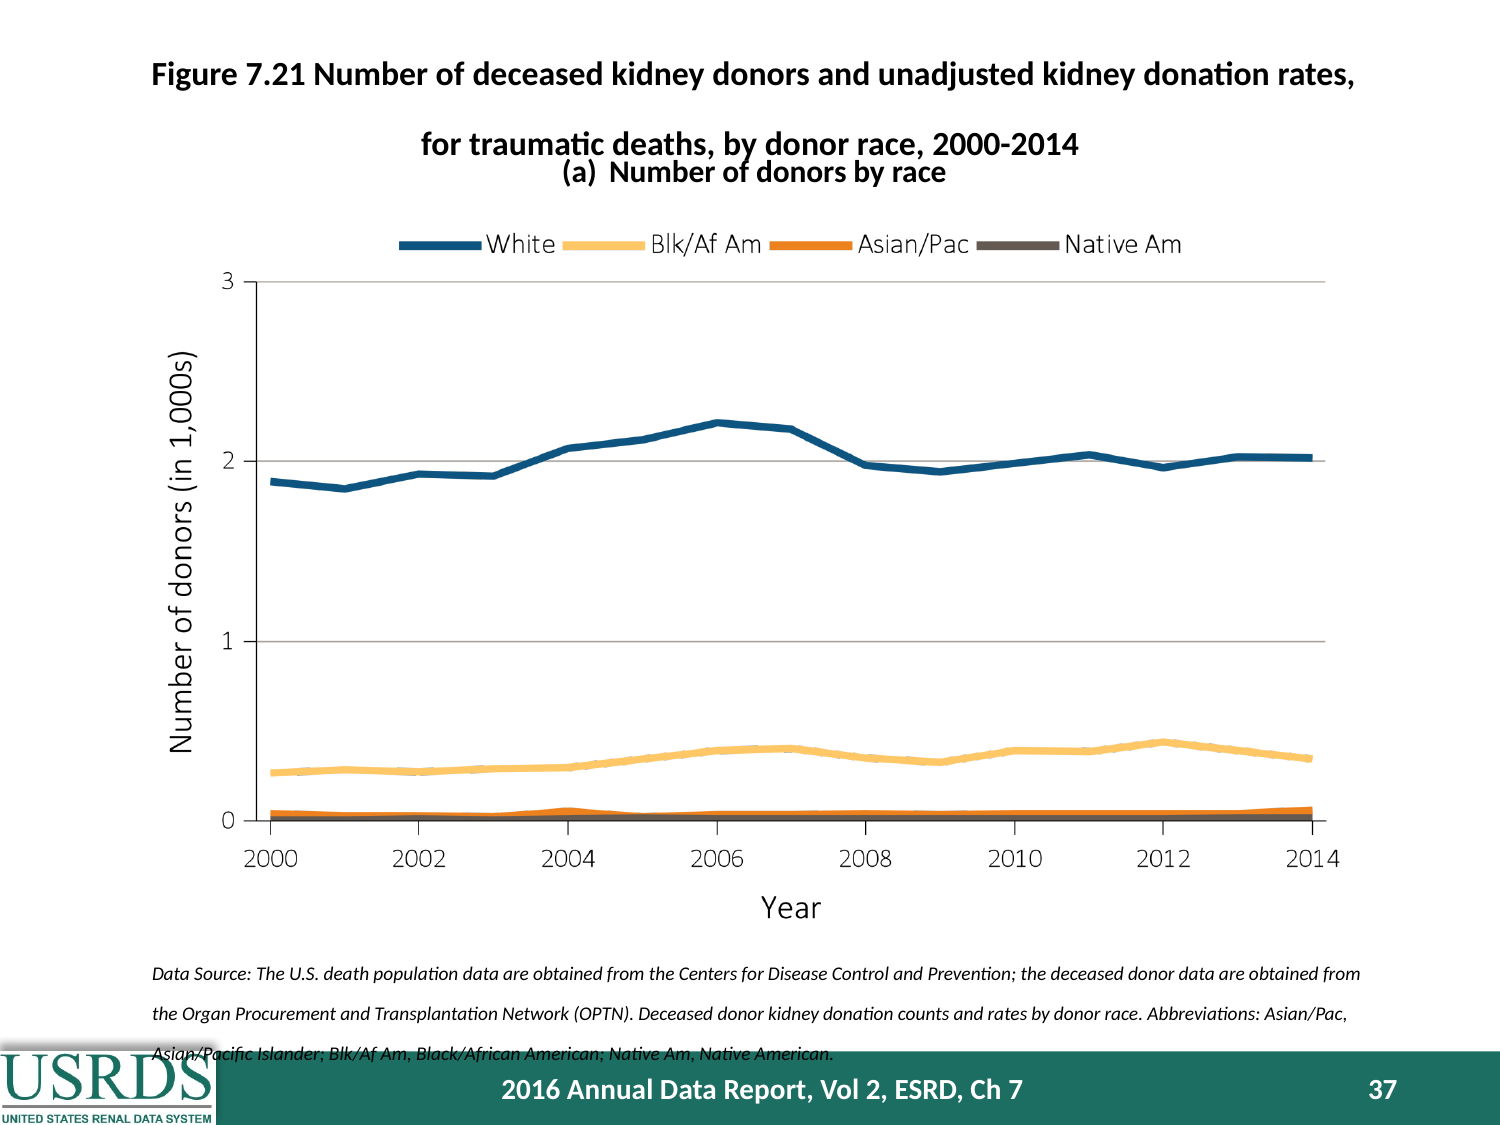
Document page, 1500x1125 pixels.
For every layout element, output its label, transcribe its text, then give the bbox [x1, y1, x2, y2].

picture [0, 1051, 216, 1125]
slide_number 37 [1262, 1062, 1413, 1108]
picture [149, 220, 1351, 942]
text_box Figure 7.21 Number of deceased kidney donors and unadjusted kidney donation rates, for traumatic deaths, by donor race, 2000-2014 [0, 37, 1500, 193]
text_box (a) Number of donors by race [547, 137, 962, 218]
text_box Data Source: The U.S. death population data are obtained from the Centers for Disease Control and Prevention; the deceased donor data are obtained from the Organ Procurement and Transplantation Network (OPTN). Deceased donor kidney donation counts and rates by donor race. Abbreviations: Asian/Pac, Asian/Pacific Islander; Blk/Af Am, Black/African American; Native Am, Native American. [137, 949, 1400, 1085]
footer 2016 Annual Data Report, Vol 2, ESRD, Ch 7 [474, 1085, 1050, 1113]
